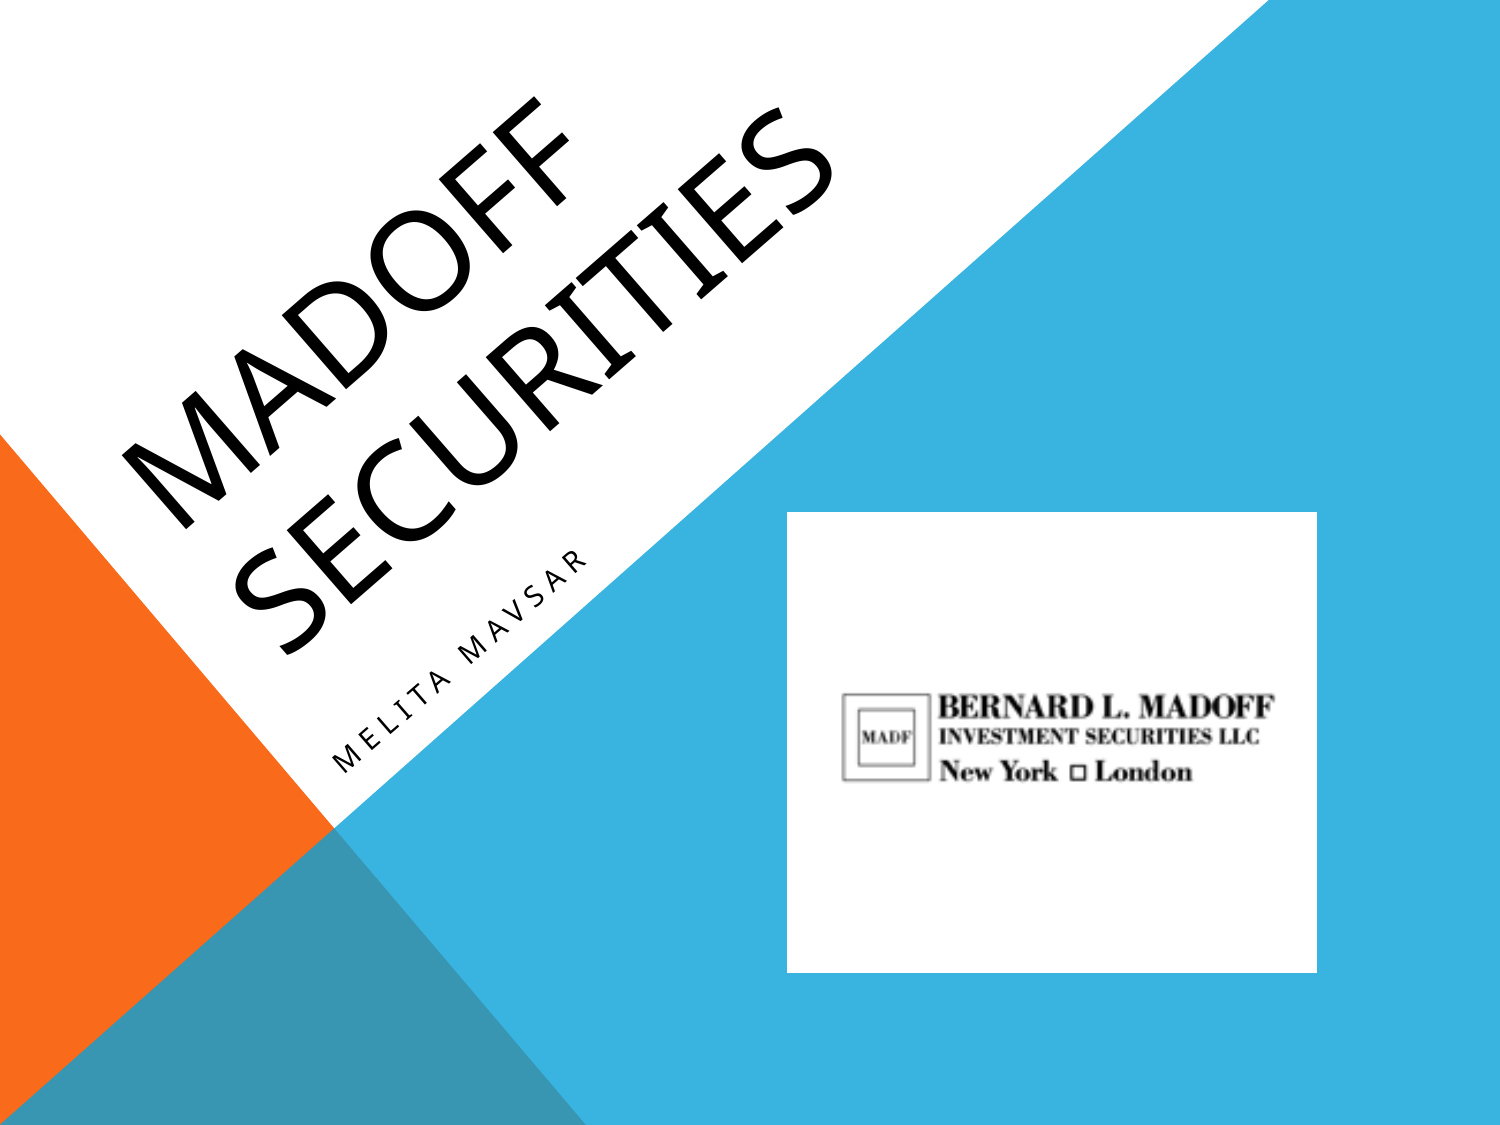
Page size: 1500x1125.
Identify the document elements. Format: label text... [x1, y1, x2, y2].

subtitle Melita Mavsar [312, 61, 1154, 804]
picture [787, 512, 1317, 973]
title MADOFF SECURITIES [162, 0, 992, 695]
